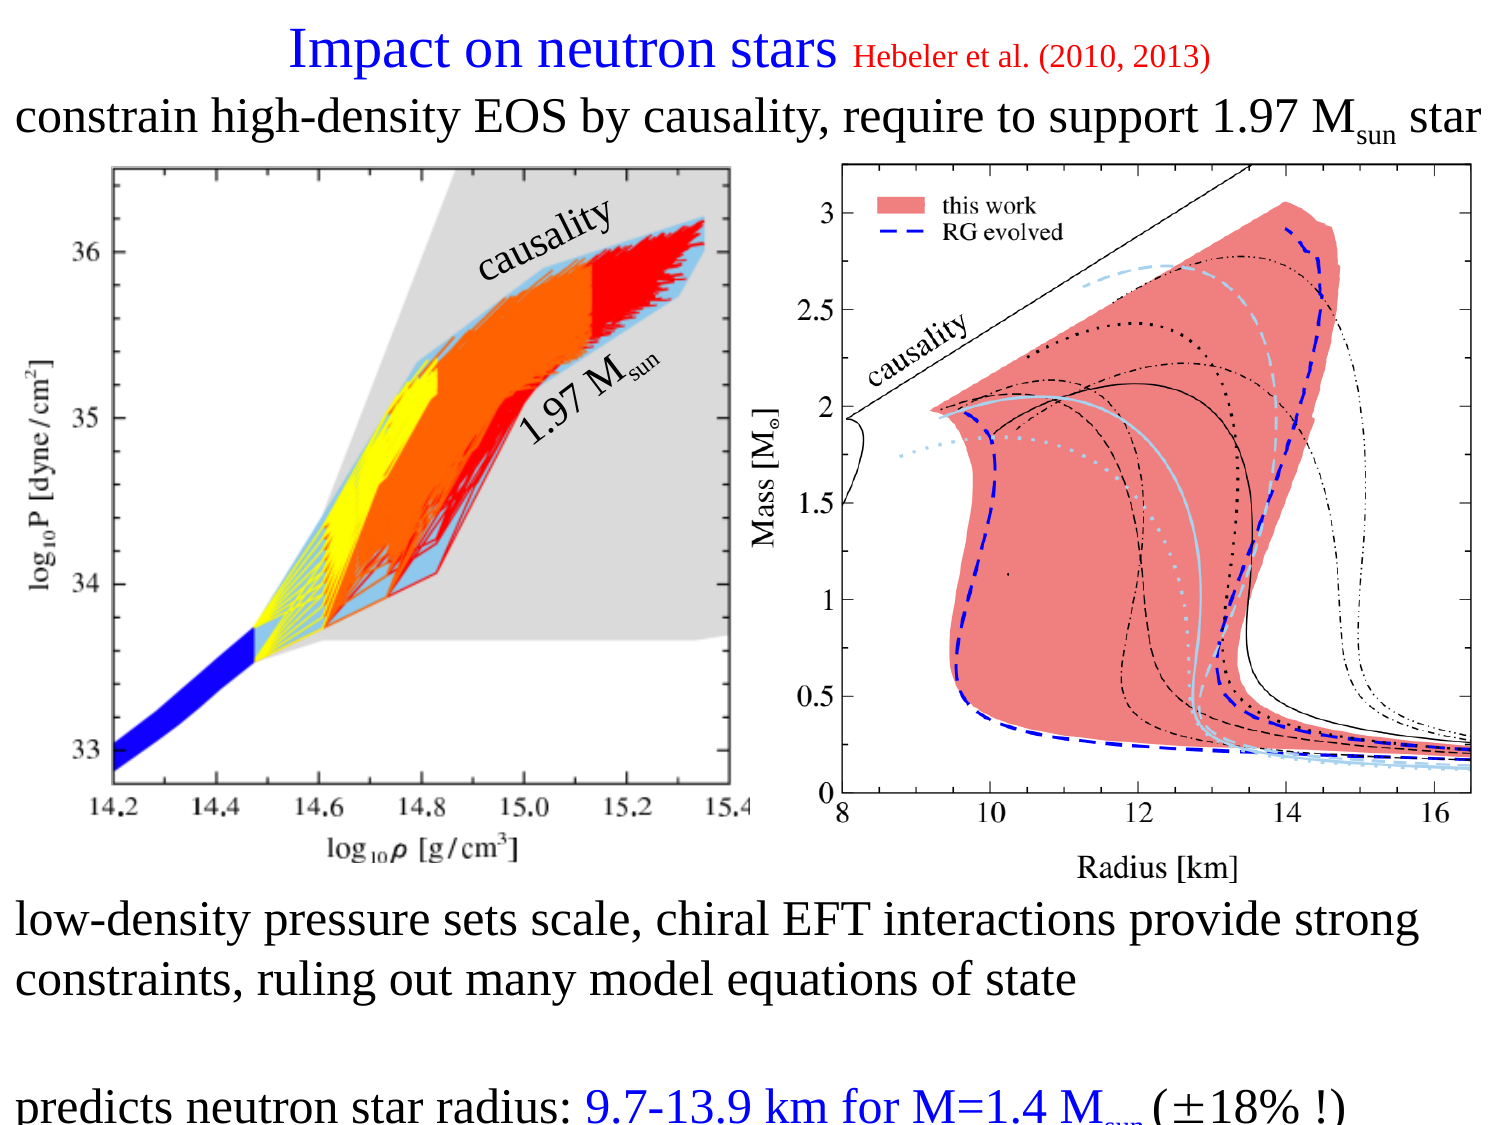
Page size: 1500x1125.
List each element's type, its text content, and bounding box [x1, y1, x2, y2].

text_box Impact on neutron stars Hebeler et al. (2010, 2013) [0, 12, 1500, 75]
picture [24, 162, 1472, 884]
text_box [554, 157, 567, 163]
text_box constrain high-density EOS by causality, require to support 1.97 Msun star low-density pressure sets scale, chiral EFT interactions provide strong constraints, ruling out many model equations of state predicts neutron star radius: 9.7-13.9 km for M=1.4 Msun (18% !) [0, 75, 1500, 1125]
